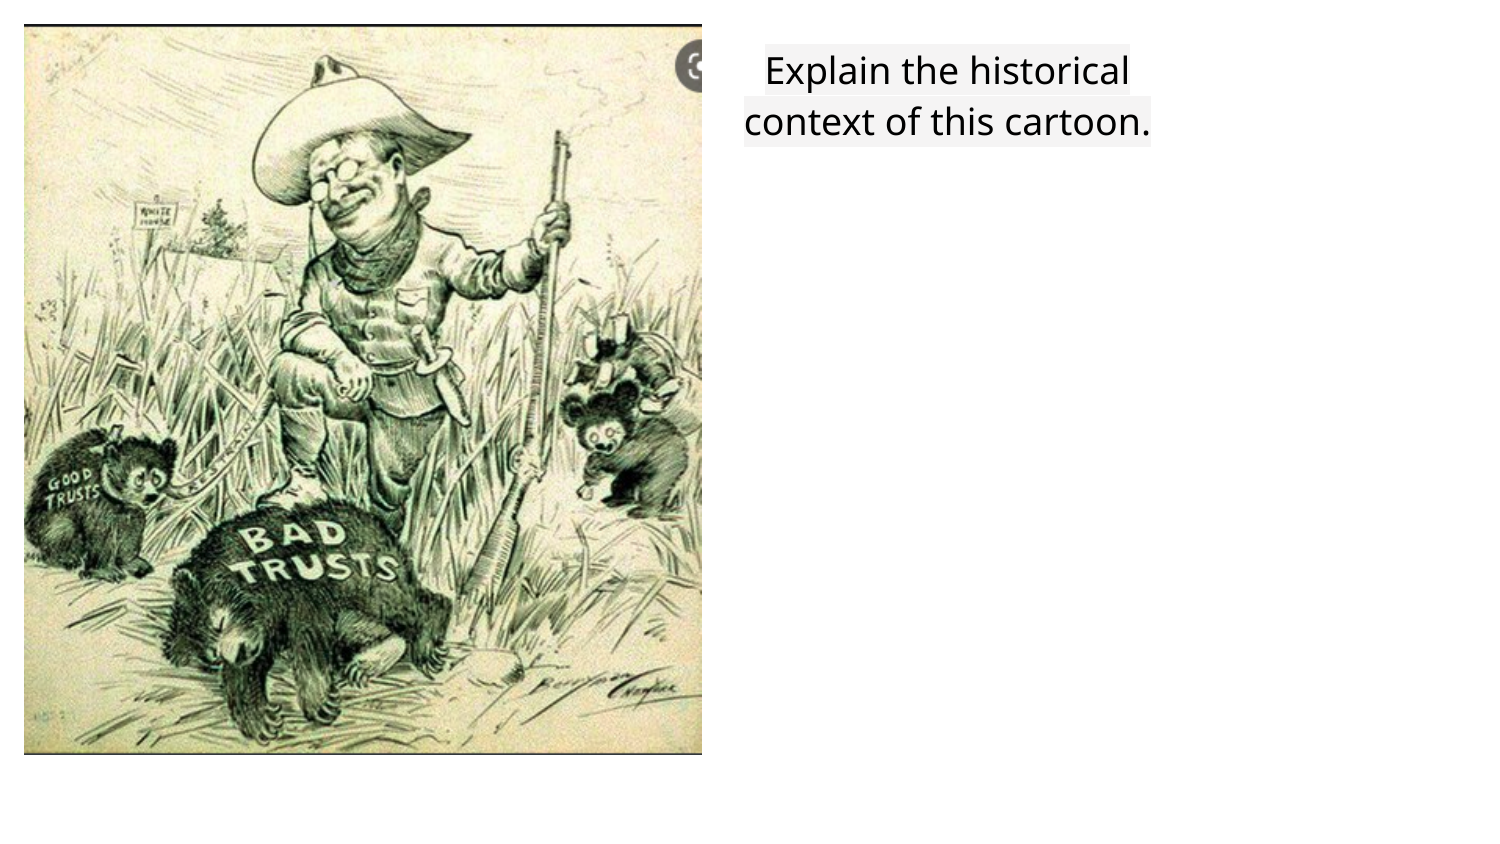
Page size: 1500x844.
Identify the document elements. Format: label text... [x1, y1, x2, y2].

picture [24, 24, 702, 755]
text_box Explain the historical context of this cartoon. [702, 24, 1194, 207]
